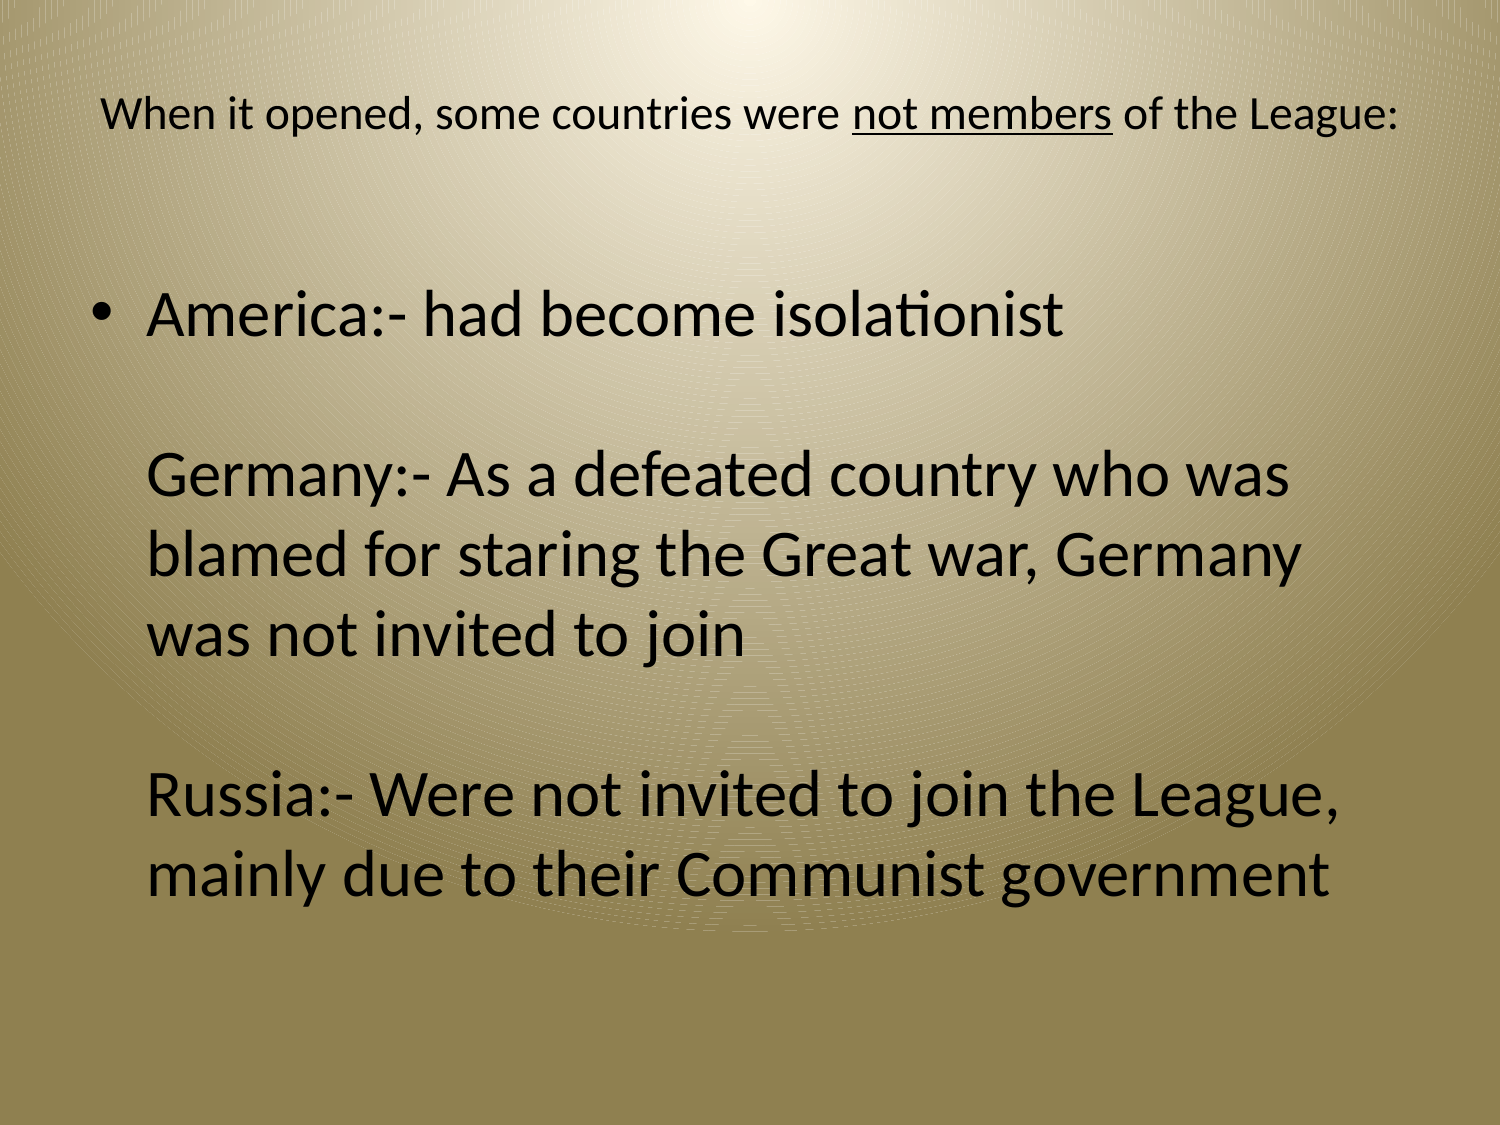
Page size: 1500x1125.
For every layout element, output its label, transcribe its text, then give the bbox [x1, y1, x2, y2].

title When it opened, some countries were not members of the League: [75, 45, 1425, 233]
list America:- had become isolationist Germany:- As a defeated country who was blamed for staring the Great war, Germany was not invited to join Russia:- Were not invited to join the League, mainly due to their Communist government [75, 262, 1425, 1005]
